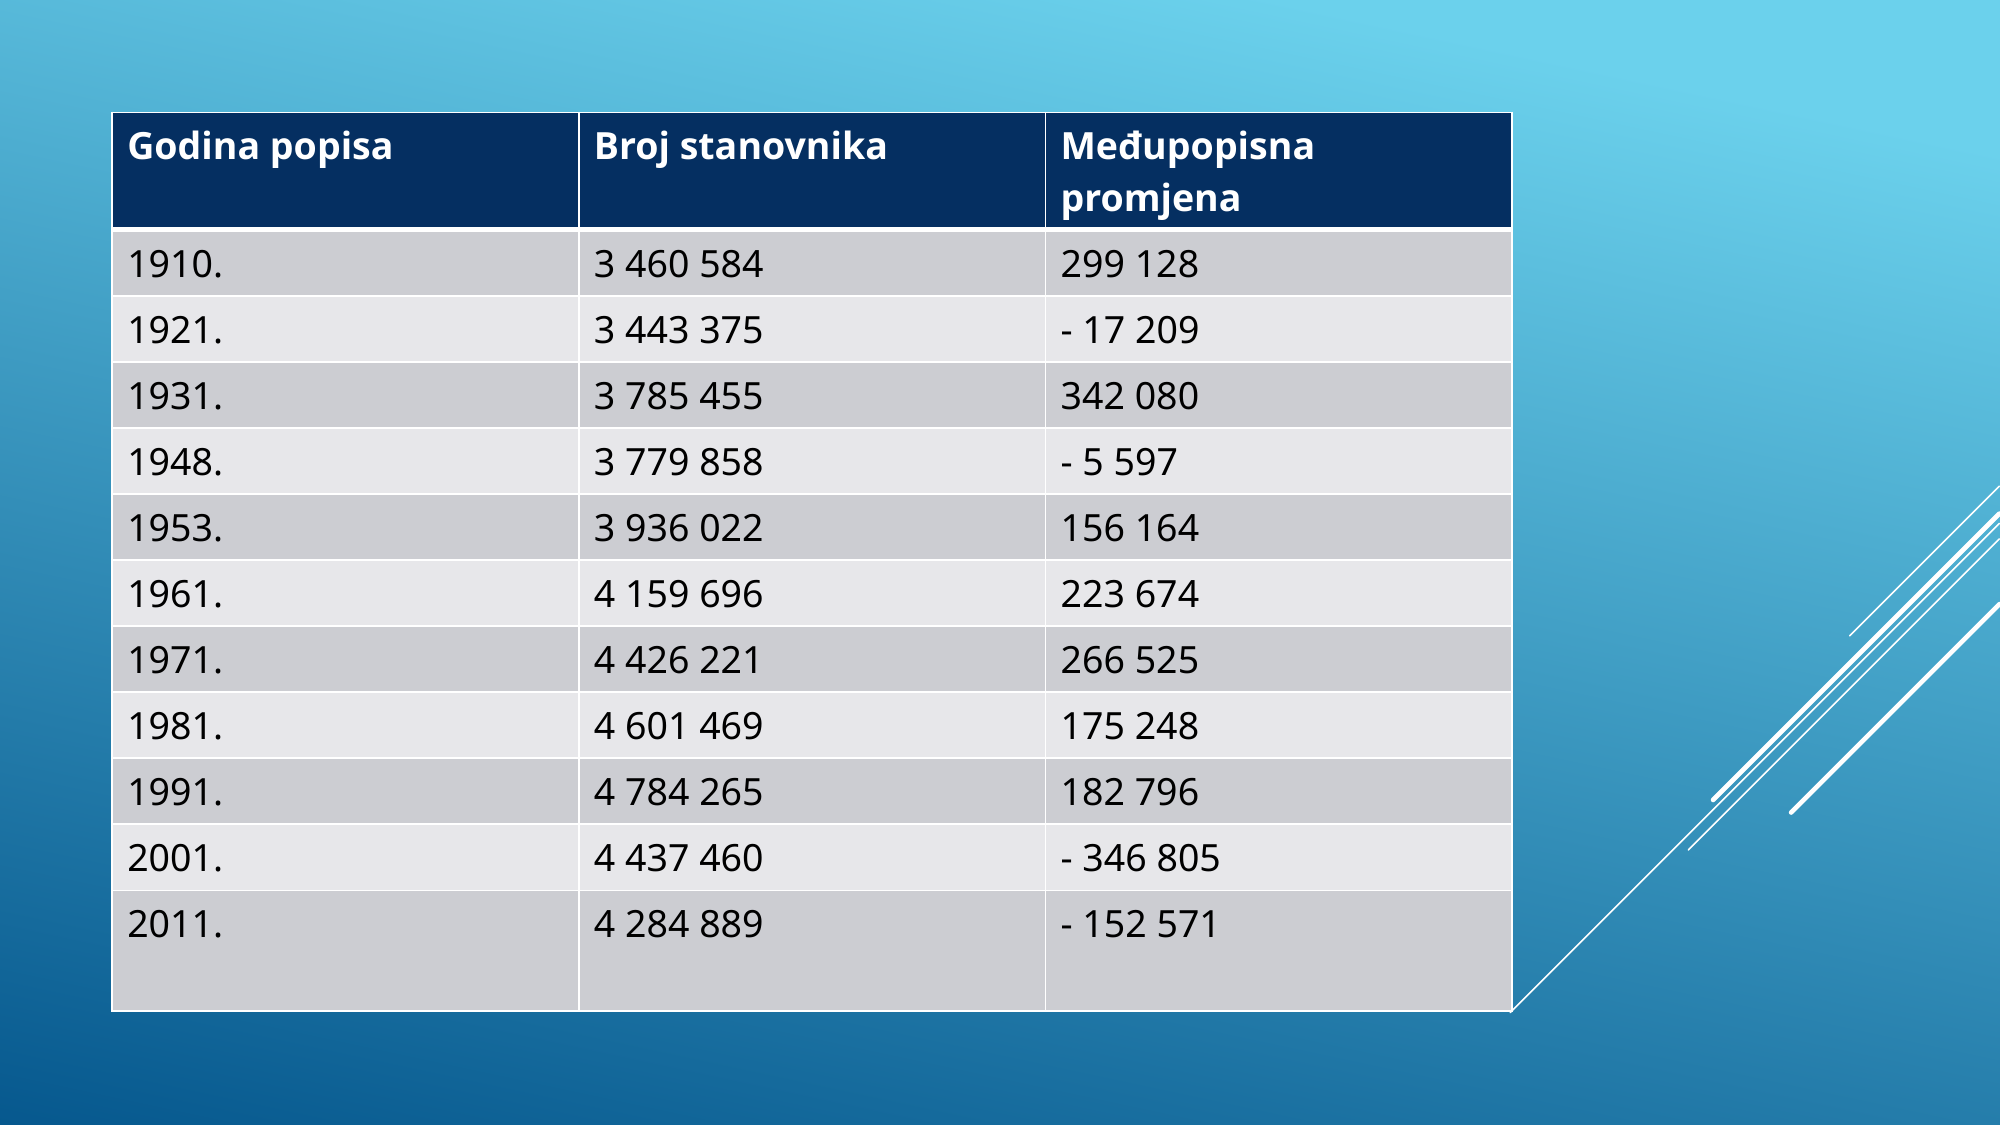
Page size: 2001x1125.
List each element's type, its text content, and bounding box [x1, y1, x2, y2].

table_cell 182 796 [1046, 759, 1511, 823]
table_header Međupopisna promjena [1046, 113, 1511, 227]
table_cell 1961. [113, 561, 578, 625]
table_cell 3 460 584 [580, 232, 1045, 295]
table_cell 4 284 889 [580, 891, 1045, 1010]
table_cell 2001. [113, 825, 578, 890]
table_cell - 17 209 [1046, 297, 1511, 361]
table_cell 3 785 455 [580, 363, 1045, 427]
table_cell 4 426 221 [580, 627, 1045, 691]
table_cell 175 248 [1046, 693, 1511, 757]
table_cell 1991. [113, 759, 578, 823]
table_cell - 5 597 [1046, 429, 1511, 493]
table_cell 1953. [113, 495, 578, 559]
table_cell 4 159 696 [580, 561, 1045, 625]
table_cell 223 674 [1046, 561, 1511, 625]
table_cell 1981. [113, 693, 578, 757]
table_cell 4 437 460 [580, 825, 1045, 890]
table_cell 1948. [113, 429, 578, 493]
table_cell 299 128 [1046, 232, 1511, 295]
table_cell 1931. [113, 363, 578, 427]
table_cell 1910. [113, 232, 578, 295]
table_cell 4 784 265 [580, 759, 1045, 823]
table_cell 3 779 858 [580, 429, 1045, 493]
table_header Broj stanovnika [580, 113, 1045, 227]
table_cell 266 525 [1046, 627, 1511, 691]
table_cell 3 936 022 [580, 495, 1045, 559]
table_cell 4 601 469 [580, 693, 1045, 757]
table_cell 156 164 [1046, 495, 1511, 559]
table_cell - 346 805 [1046, 825, 1511, 890]
table_cell 2011. [113, 891, 578, 1010]
table_cell 1921. [113, 297, 578, 361]
table_header Godina popisa [113, 113, 578, 227]
table_cell 1971. [113, 627, 578, 691]
table_cell 3 443 375 [580, 297, 1045, 361]
table_cell 342 080 [1046, 363, 1511, 427]
table_cell - 152 571 [1046, 891, 1511, 1010]
